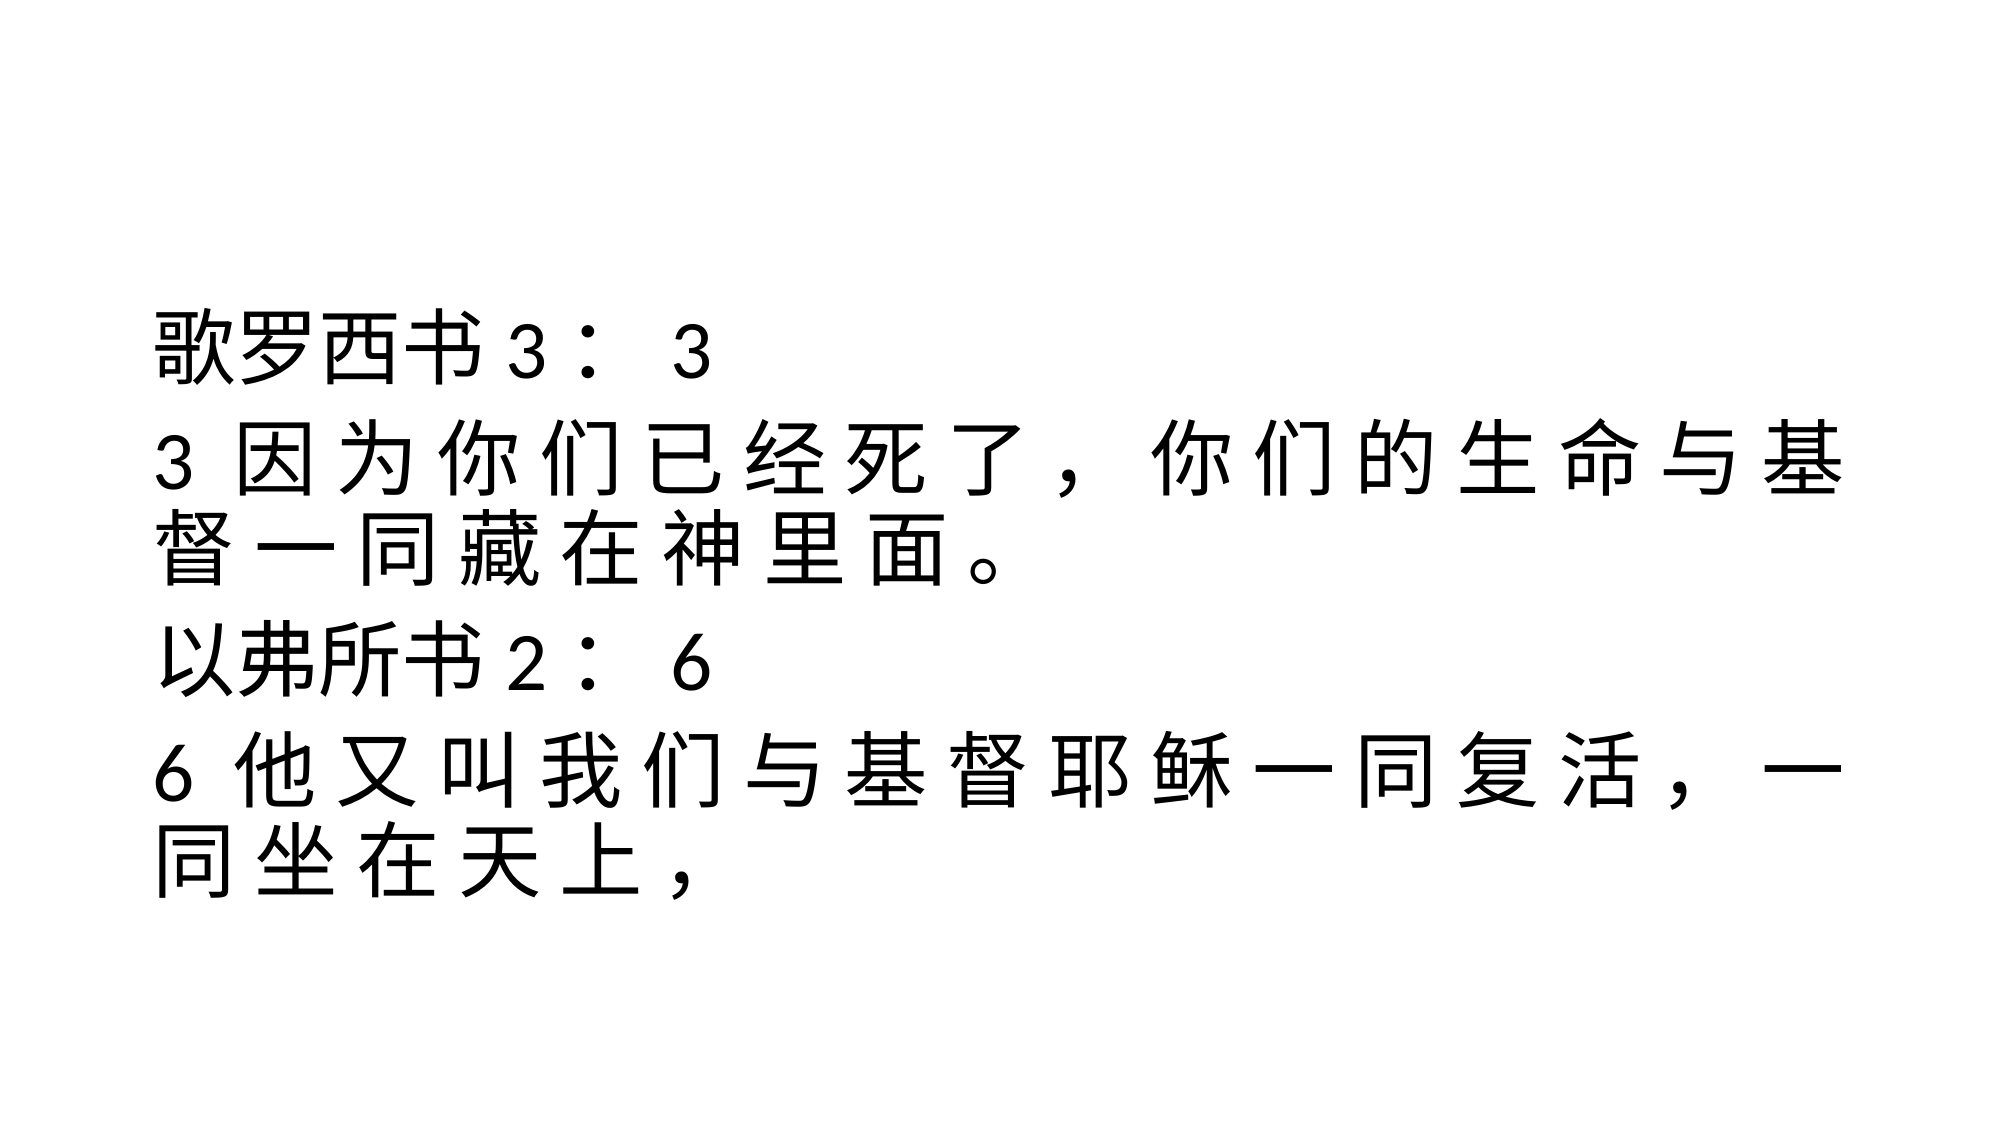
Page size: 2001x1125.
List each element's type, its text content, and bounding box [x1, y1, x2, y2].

list 歌罗西书3：3 3 因 为 你 们 已 经 死 了 ， 你 们 的 生 命 与 基 督 一 同 藏 在 神 里 面 。 以弗所书2：6 6 他 又 叫 我 们 与 基 督 耶 稣 一 同 复 活 ， 一 同 坐 在 天 上 ， [137, 299, 1863, 1014]
